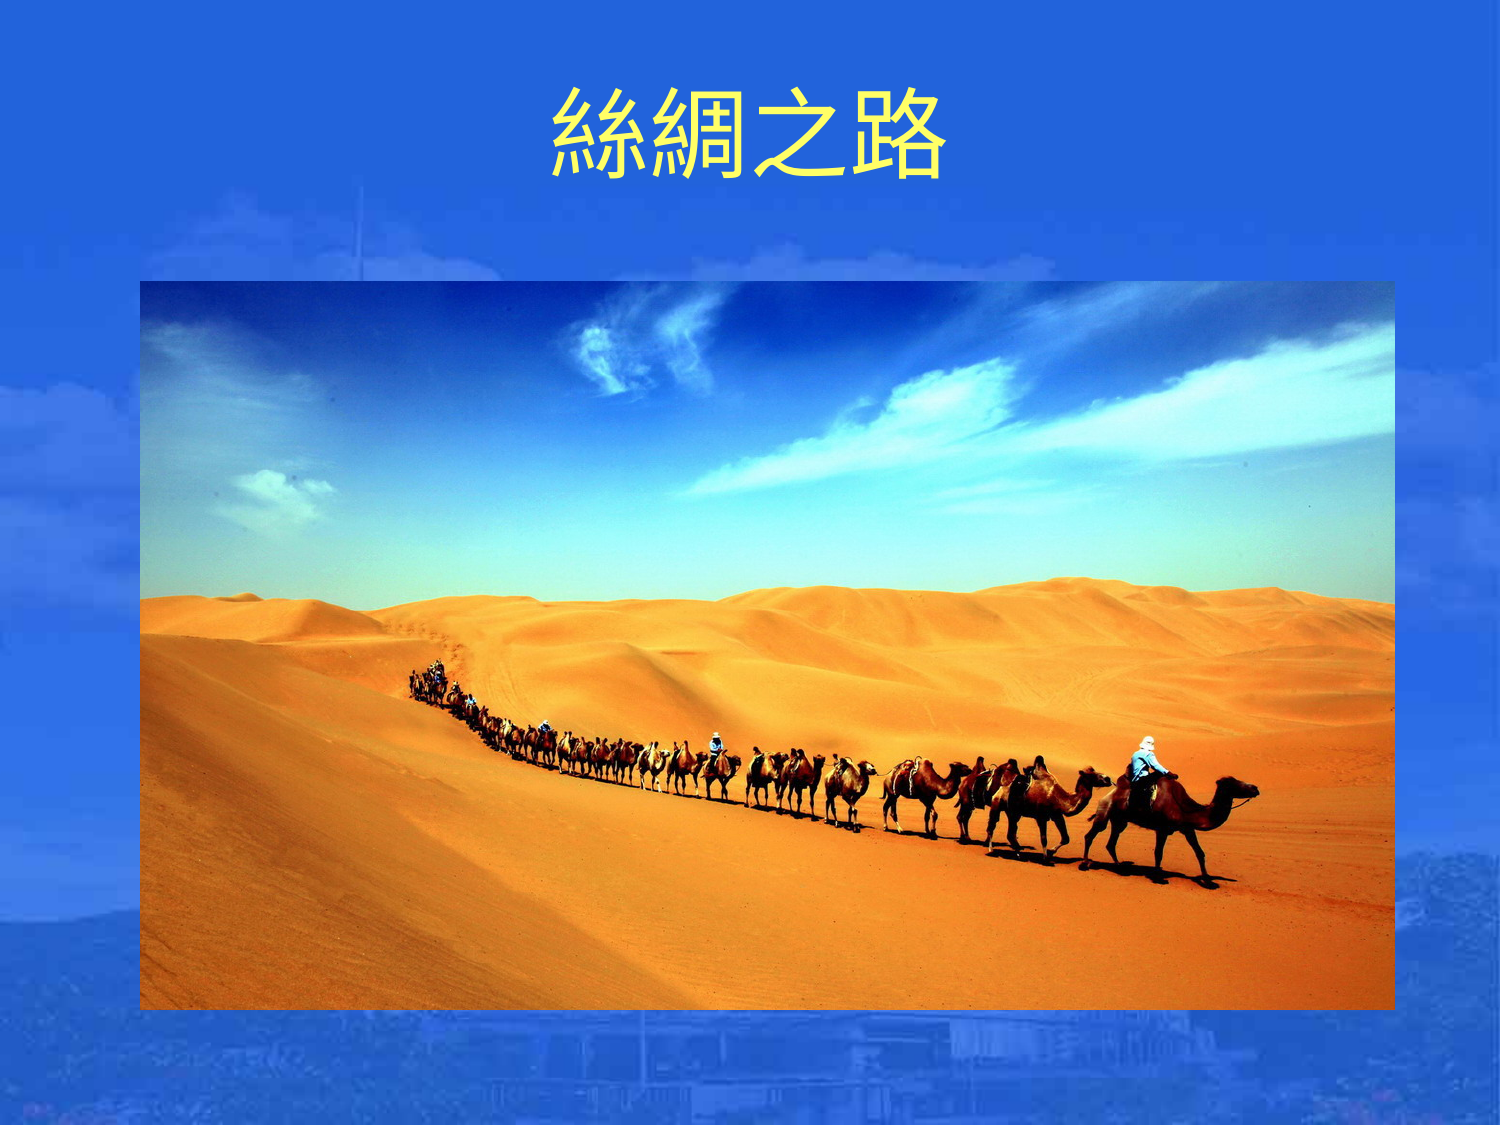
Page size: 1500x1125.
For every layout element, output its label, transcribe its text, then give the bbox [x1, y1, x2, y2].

title 絲綢之路 [49, 37, 1451, 226]
picture [0, 0, 1500, 1125]
